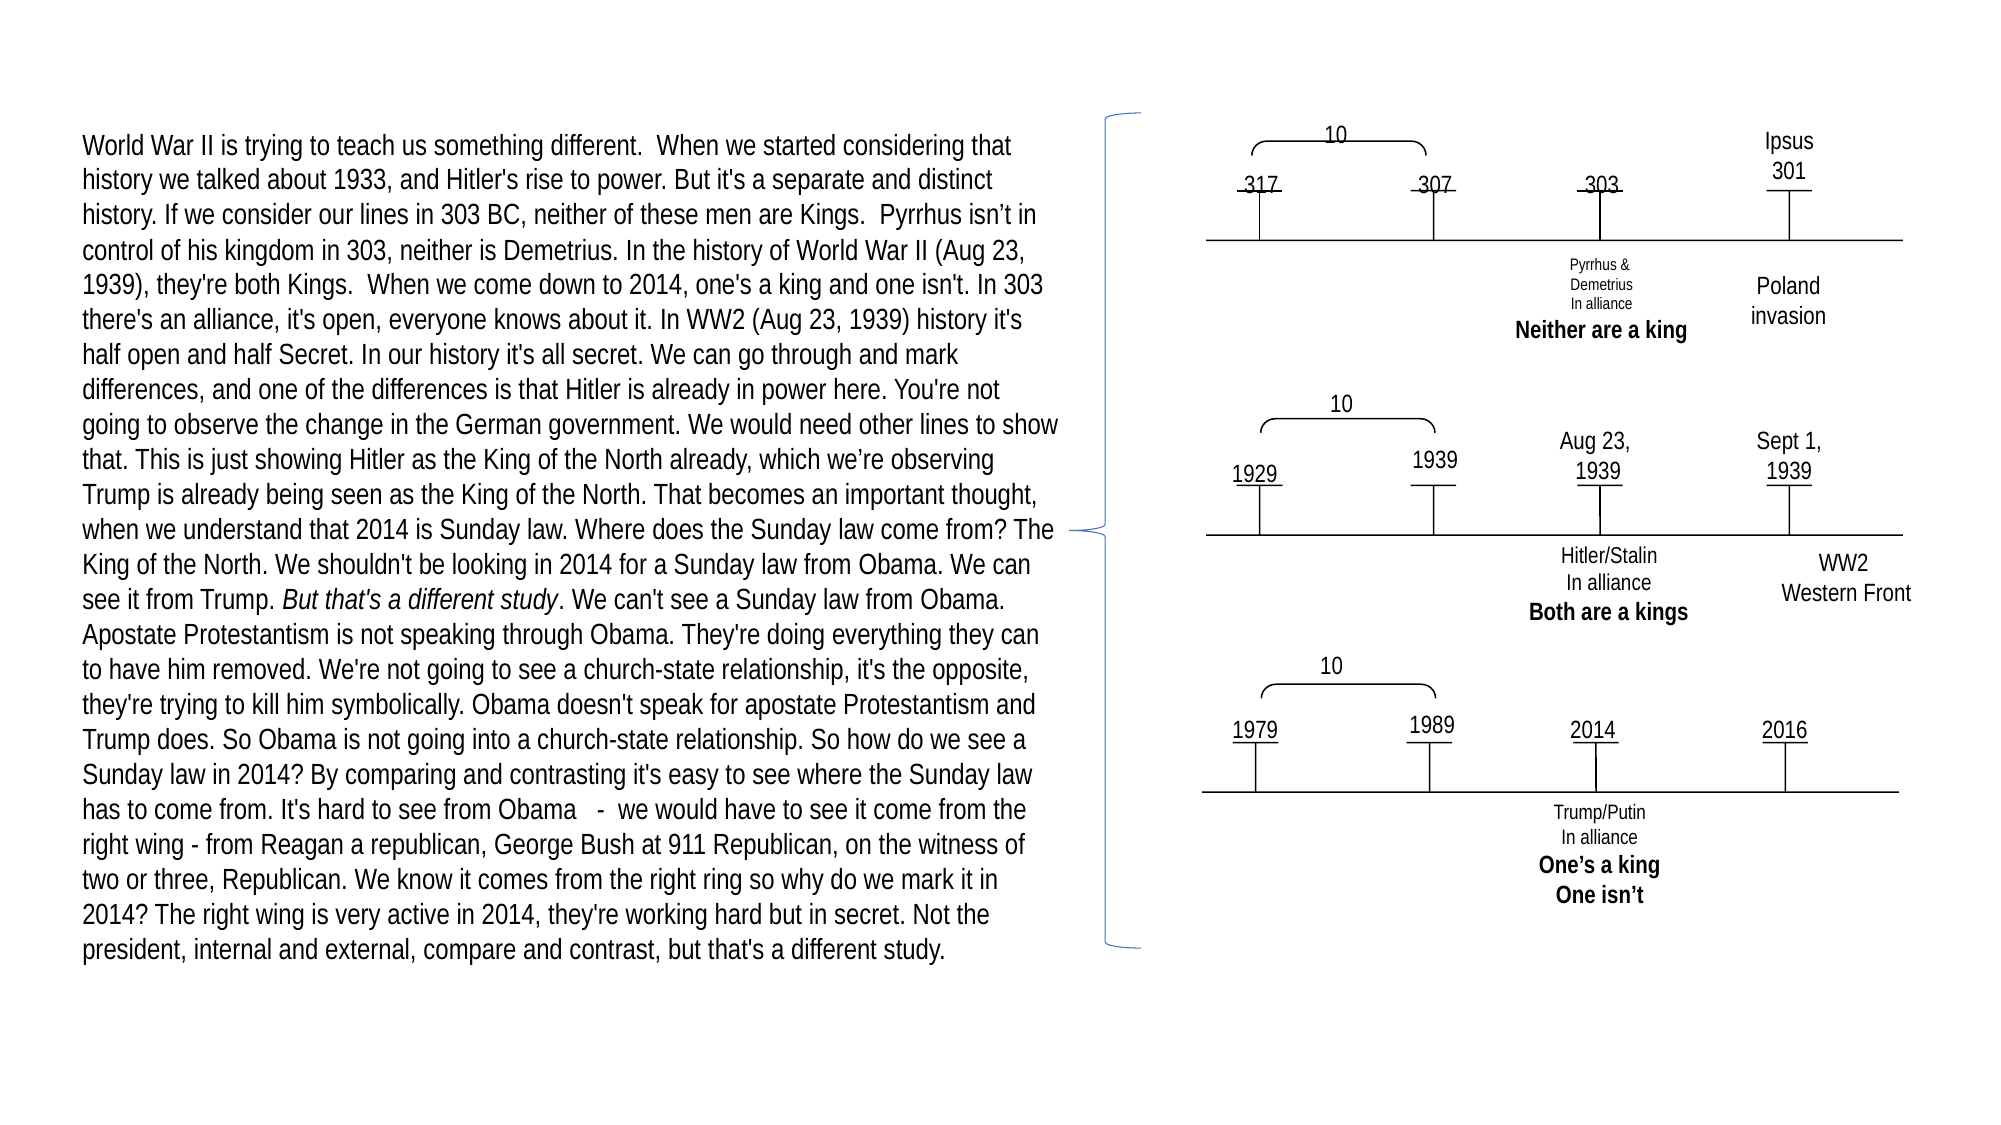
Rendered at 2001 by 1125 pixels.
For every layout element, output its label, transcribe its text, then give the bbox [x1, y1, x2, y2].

text_box 1989 [1401, 702, 1463, 746]
text_box 1929 [1223, 451, 1287, 484]
text_box [1069, 112, 1142, 949]
text_box Trump/Putin In alliance One’s a king One isn’t [1501, 792, 1699, 935]
text_box 1979 [1223, 707, 1288, 740]
text_box [1190, 108, 1903, 703]
text_box 2014 [1561, 707, 1626, 740]
text_box 10 [1302, 381, 1387, 414]
text_box 2016 [1739, 707, 1831, 740]
text_box WW2 Western Front [1744, 540, 1949, 582]
text_box Poland invasion [1729, 263, 1849, 340]
text_box [1260, 418, 1435, 433]
text_box Hitler/Stalin In alliance Both are a kings [1520, 534, 1699, 659]
text_box [1261, 684, 1436, 699]
text_box 10 [1297, 112, 1381, 145]
text_box World War II is trying to teach us something different. When we started considering that history we talked about 1933, and Hitler's rise to power. But it's a separate and distinct history. If we consider our lines in 303 BC, neither of these men are Kings. Pyrrhus isn’t in control of his kingdom in 303, neither is Demetrius. In the history of World War II (Aug 23, 1939), they're both Kings. When we come down to 2014, one's a king and one isn't. In 303 there's an alliance, it's open, everyone knows about it. In WW2 (Aug 23, 1939) history it's half open and half Secret. In our history it's all secret. We can go through and mark differences, and one of the differences is that Hitler is already in power here. You're not going to observe the change in the German government. We would need other lines to show that. This is just showing Hitler as the King of the North already, which we’re observing Trump is already being seen as the King of the North. That becomes an important thought, when we understand that 2014 is Sunday law. Where does the Sunday law come from? The King of the North. We shouldn't be looking in 2014 for a Sunday law from Obama. We can see it from Trump. But that's a different study. We can't see a Sunday law from Obama. Apostate Protestantism is not speaking through Obama. They're doing everything they can to have him removed. We're not going to see a church-state relationship, it's the opposite, they're trying to kill him symbolically. Obama doesn't speak for apostate Protestantism and Trump does. So Obama is not going into a church-state relationship. So how do we see a Sunday law in 2014? By comparing and contrasting it's easy to see where the Sunday law has to come from. It's hard to see from Obama - we would have to see it come from the right wing - from Reagan a republican, George Bush at 911 Republican, on the witness of two or three, Republican. We know it comes from the right ring so why do we mark it in 2014? The right wing is very active in 2014, they're working hard but in secret. Not the president, internal and external, compare and contrast, but that's a different study. [67, 118, 1077, 1003]
text_box Sept 1, 1939 [1743, 418, 1836, 490]
text_box Pyrrhus & Demetrius In alliance Neither are a king [1501, 247, 1703, 343]
text_box 10 [1293, 643, 1377, 676]
text_box Ipsus 301 [1744, 118, 1835, 195]
text_box 307 [1410, 162, 1460, 195]
text_box Aug 23, 1939 [1551, 418, 1646, 490]
text_box [1251, 141, 1427, 156]
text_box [1236, 162, 1286, 241]
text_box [1577, 162, 1627, 241]
text_box 1939 [1391, 437, 1479, 483]
